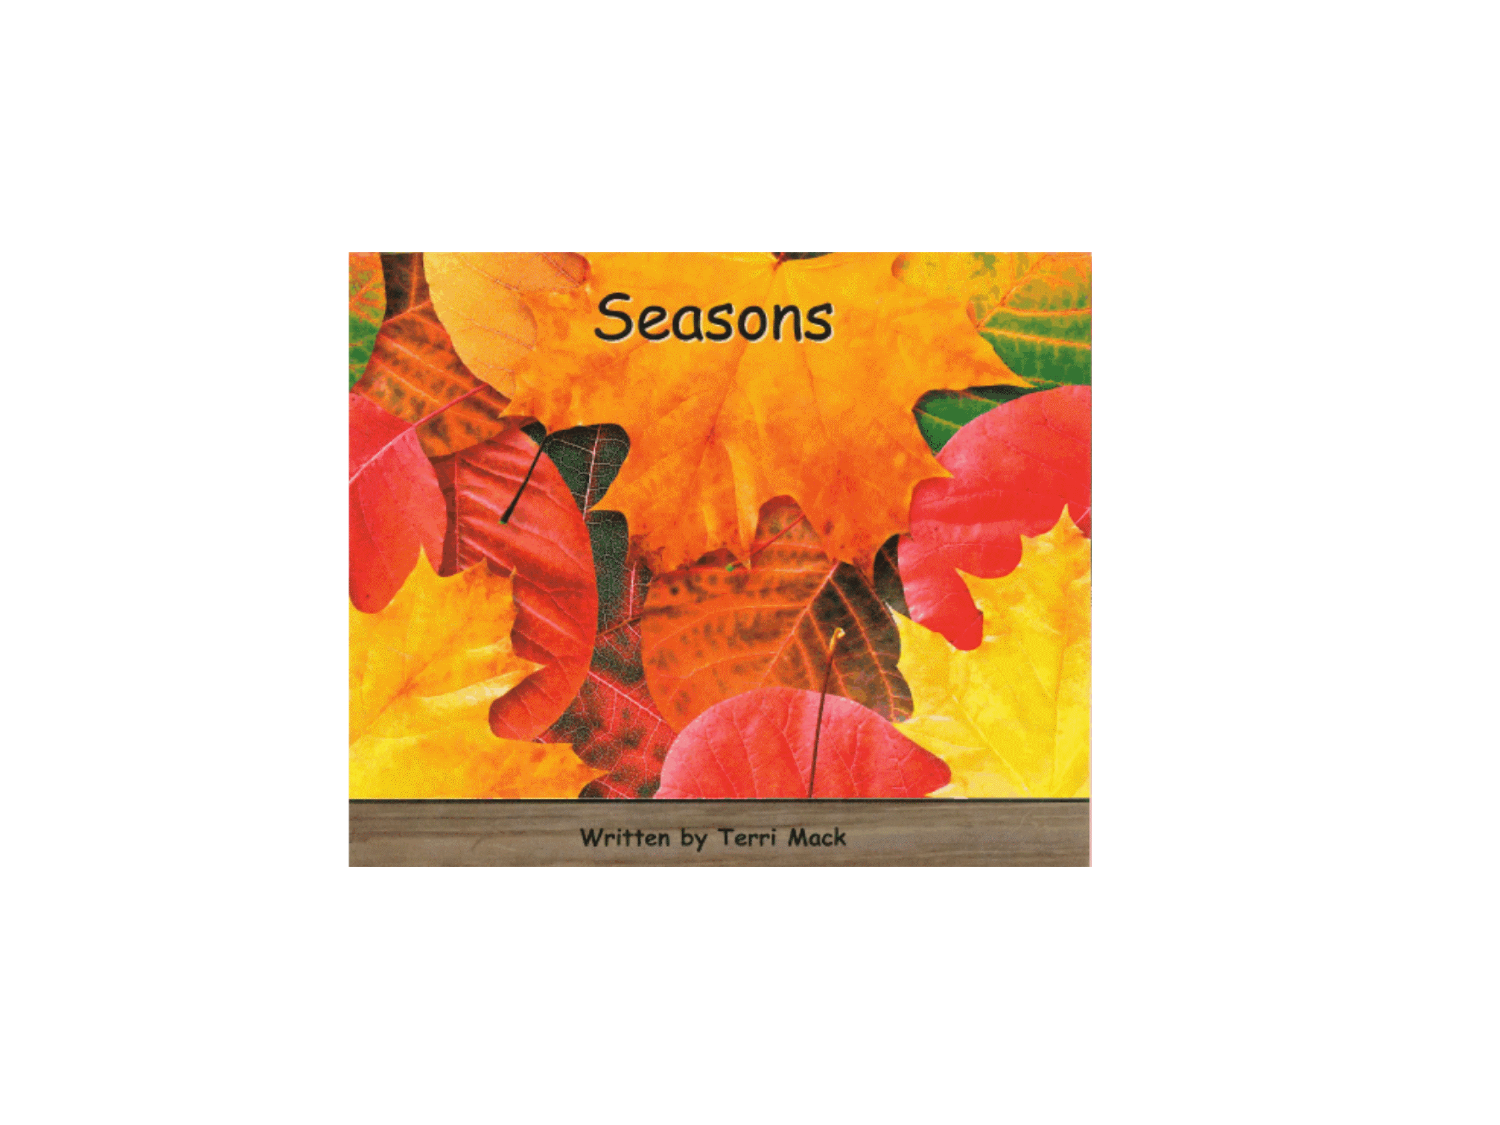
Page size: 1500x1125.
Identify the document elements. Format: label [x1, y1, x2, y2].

picture [350, 253, 412, 867]
list [412, 187, 1028, 931]
picture [1028, 253, 1091, 867]
